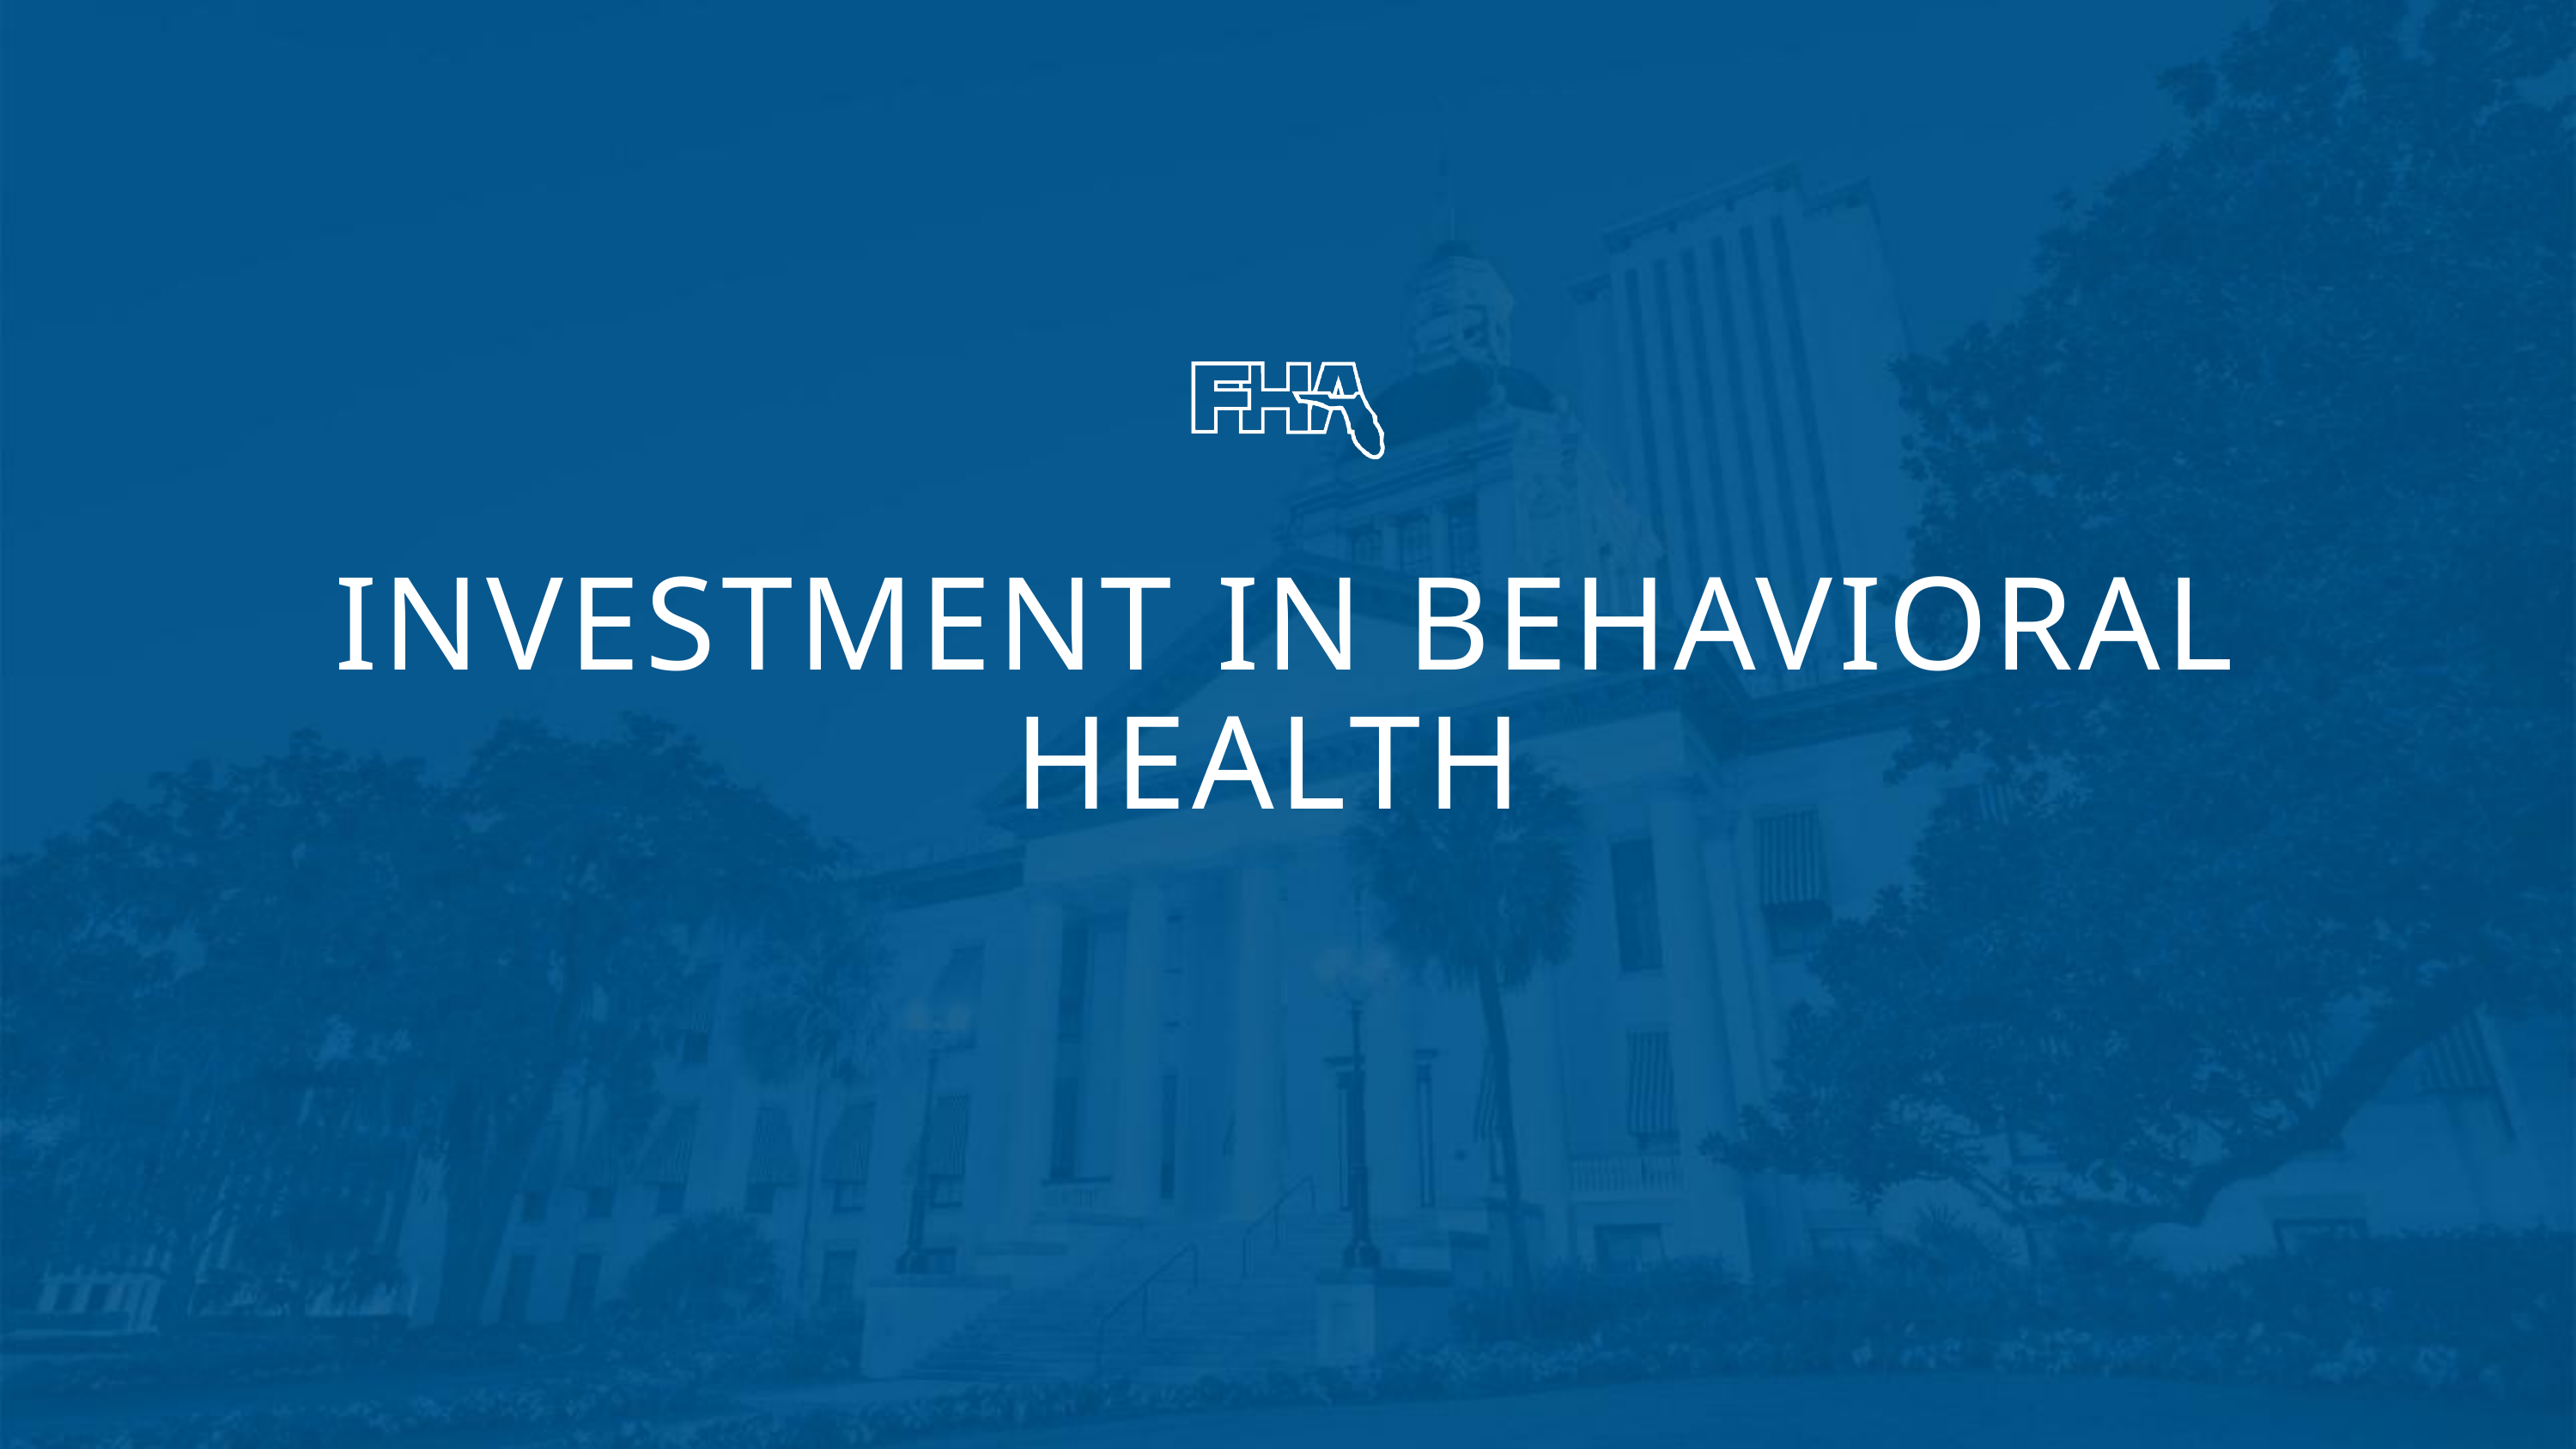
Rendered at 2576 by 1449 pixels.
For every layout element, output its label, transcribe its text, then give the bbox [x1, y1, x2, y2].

title Investment in Behavioral Health [59, 554, 2517, 761]
picture [0, 0, 2576, 1449]
